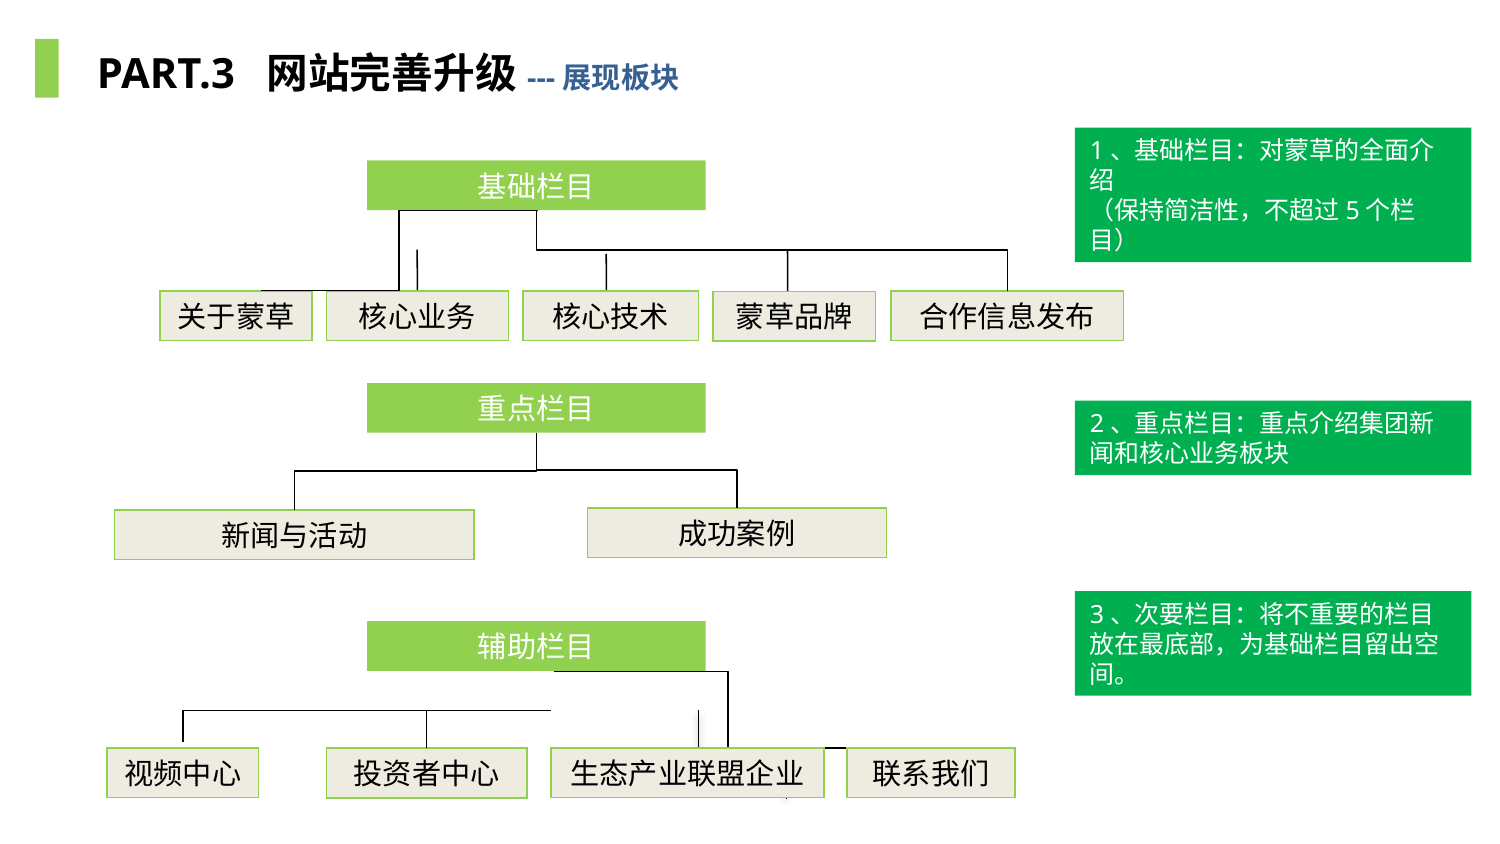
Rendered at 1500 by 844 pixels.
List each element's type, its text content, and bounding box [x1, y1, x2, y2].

text_box PART.3 网站完善升级---展现板块 [82, 39, 793, 104]
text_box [106, 127, 1472, 800]
text_box [35, 38, 59, 98]
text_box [377, 350, 454, 593]
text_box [599, 370, 675, 572]
